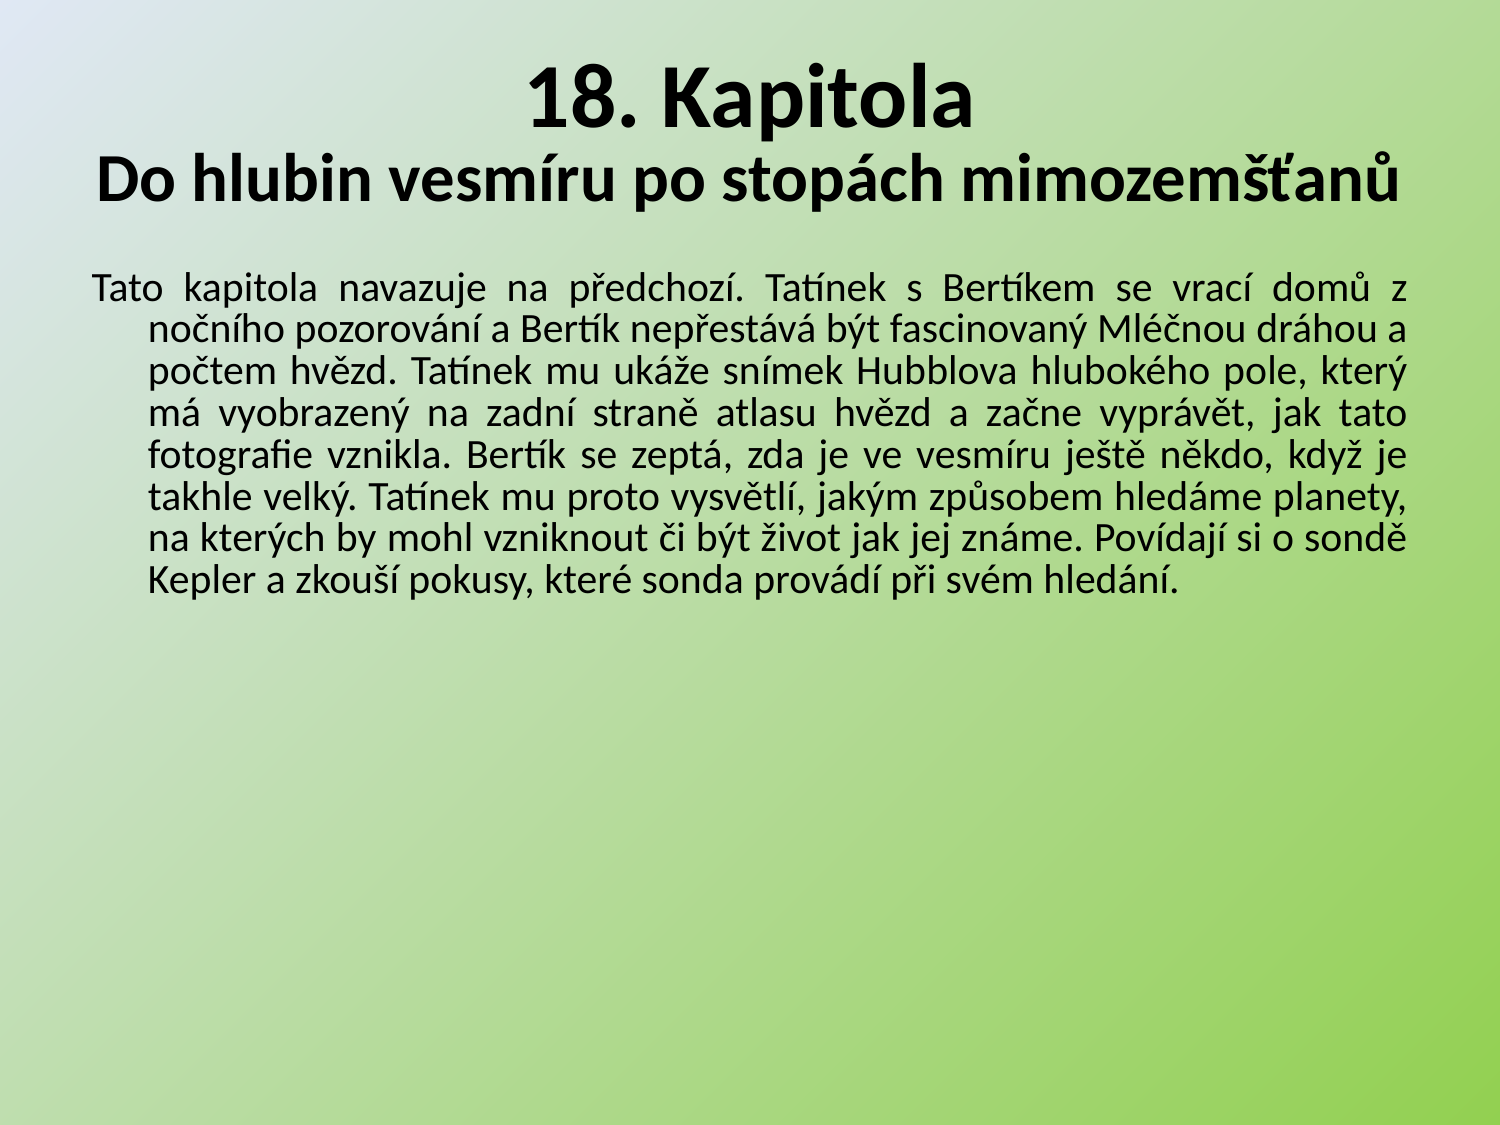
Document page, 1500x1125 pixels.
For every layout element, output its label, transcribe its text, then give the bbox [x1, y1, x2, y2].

list Tato kapitola navazuje na předchozí. Tatínek s Bertíkem se vrací domů z nočního pozorování a Bertík nepřestává být fascinovaný Mléčnou dráhou a počtem hvězd. Tatínek mu ukáže snímek Hubblova hlubokého pole, který má vyobrazený na zadní straně atlasu hvězd a začne vyprávět, jak tato fotografie vznikla. Bertík se zeptá, zda je ve vesmíru ještě někdo, když je takhle velký. Tatínek mu proto vysvětlí, jakým způsobem hledáme planety, na kterých by mohl vzniknout či být život jak jej známe. Povídají si o sondě Kepler a zkouší pokusy, které sonda provádí při svém hledání. [76, 262, 1424, 1005]
title 18. Kapitola Do hlubin vesmíru po stopách mimozemšťanů [75, 45, 1425, 233]
